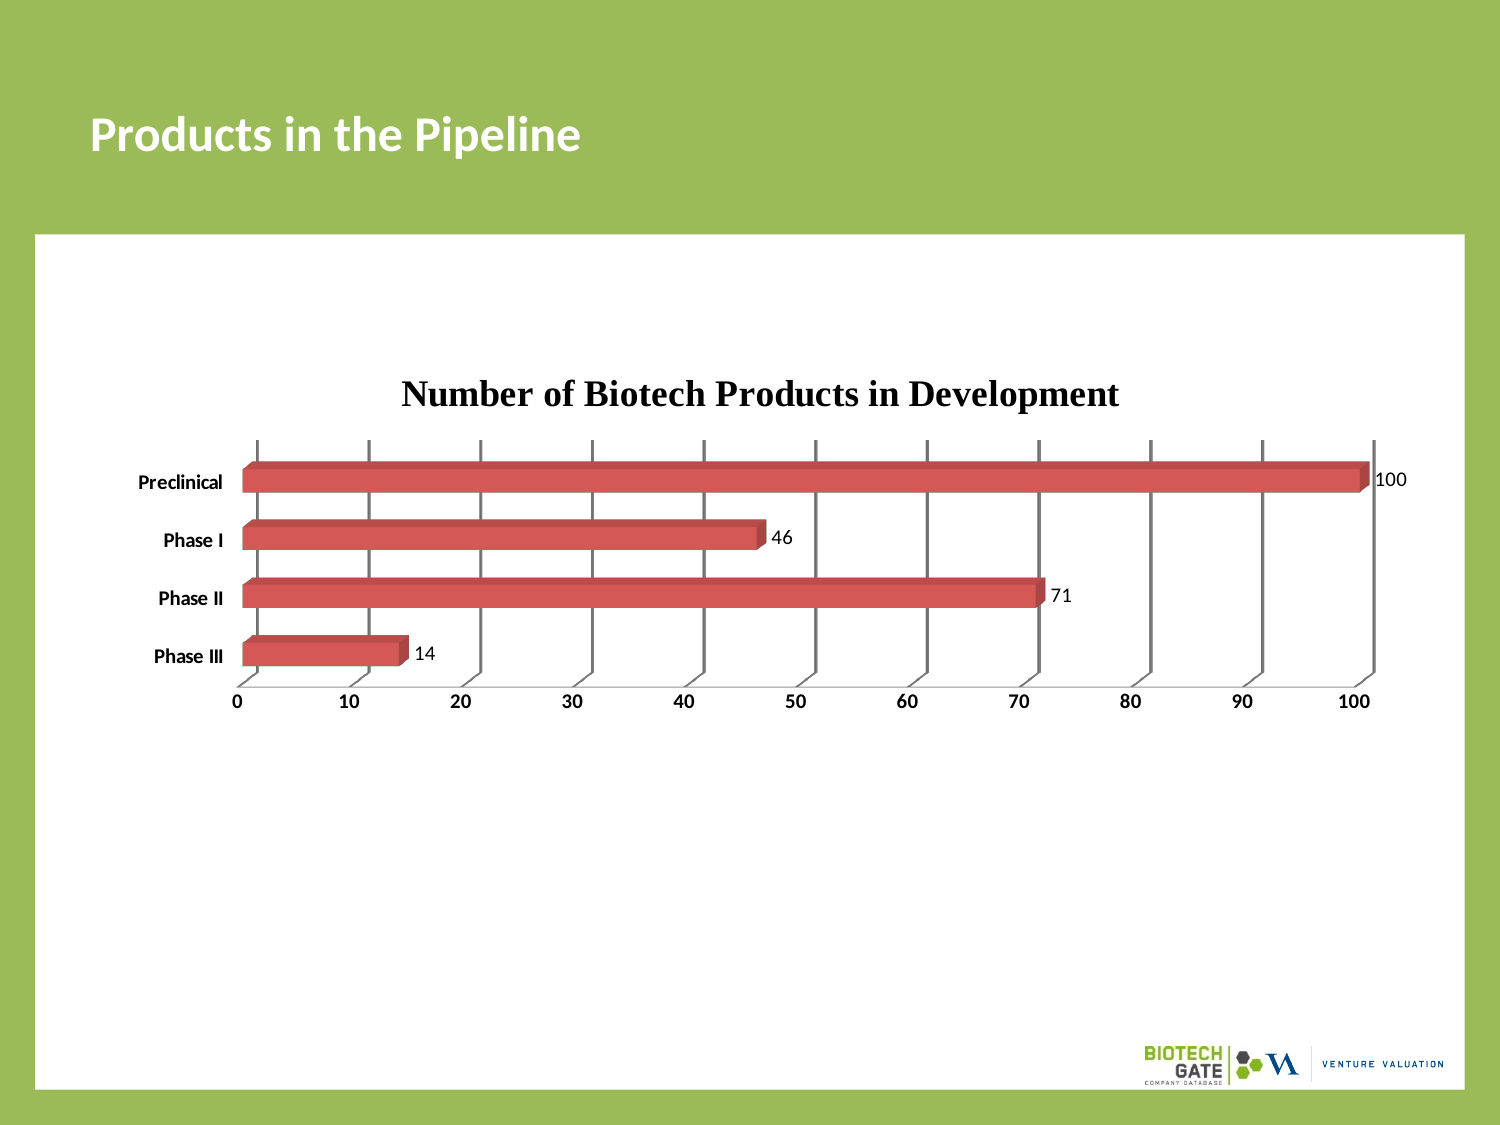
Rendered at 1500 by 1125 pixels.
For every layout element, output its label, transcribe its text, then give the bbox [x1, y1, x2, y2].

title Products in the Pipeline [74, 44, 1426, 233]
picture [1145, 1046, 1263, 1085]
chart [0, 349, 1500, 742]
picture [1265, 1046, 1443, 1082]
